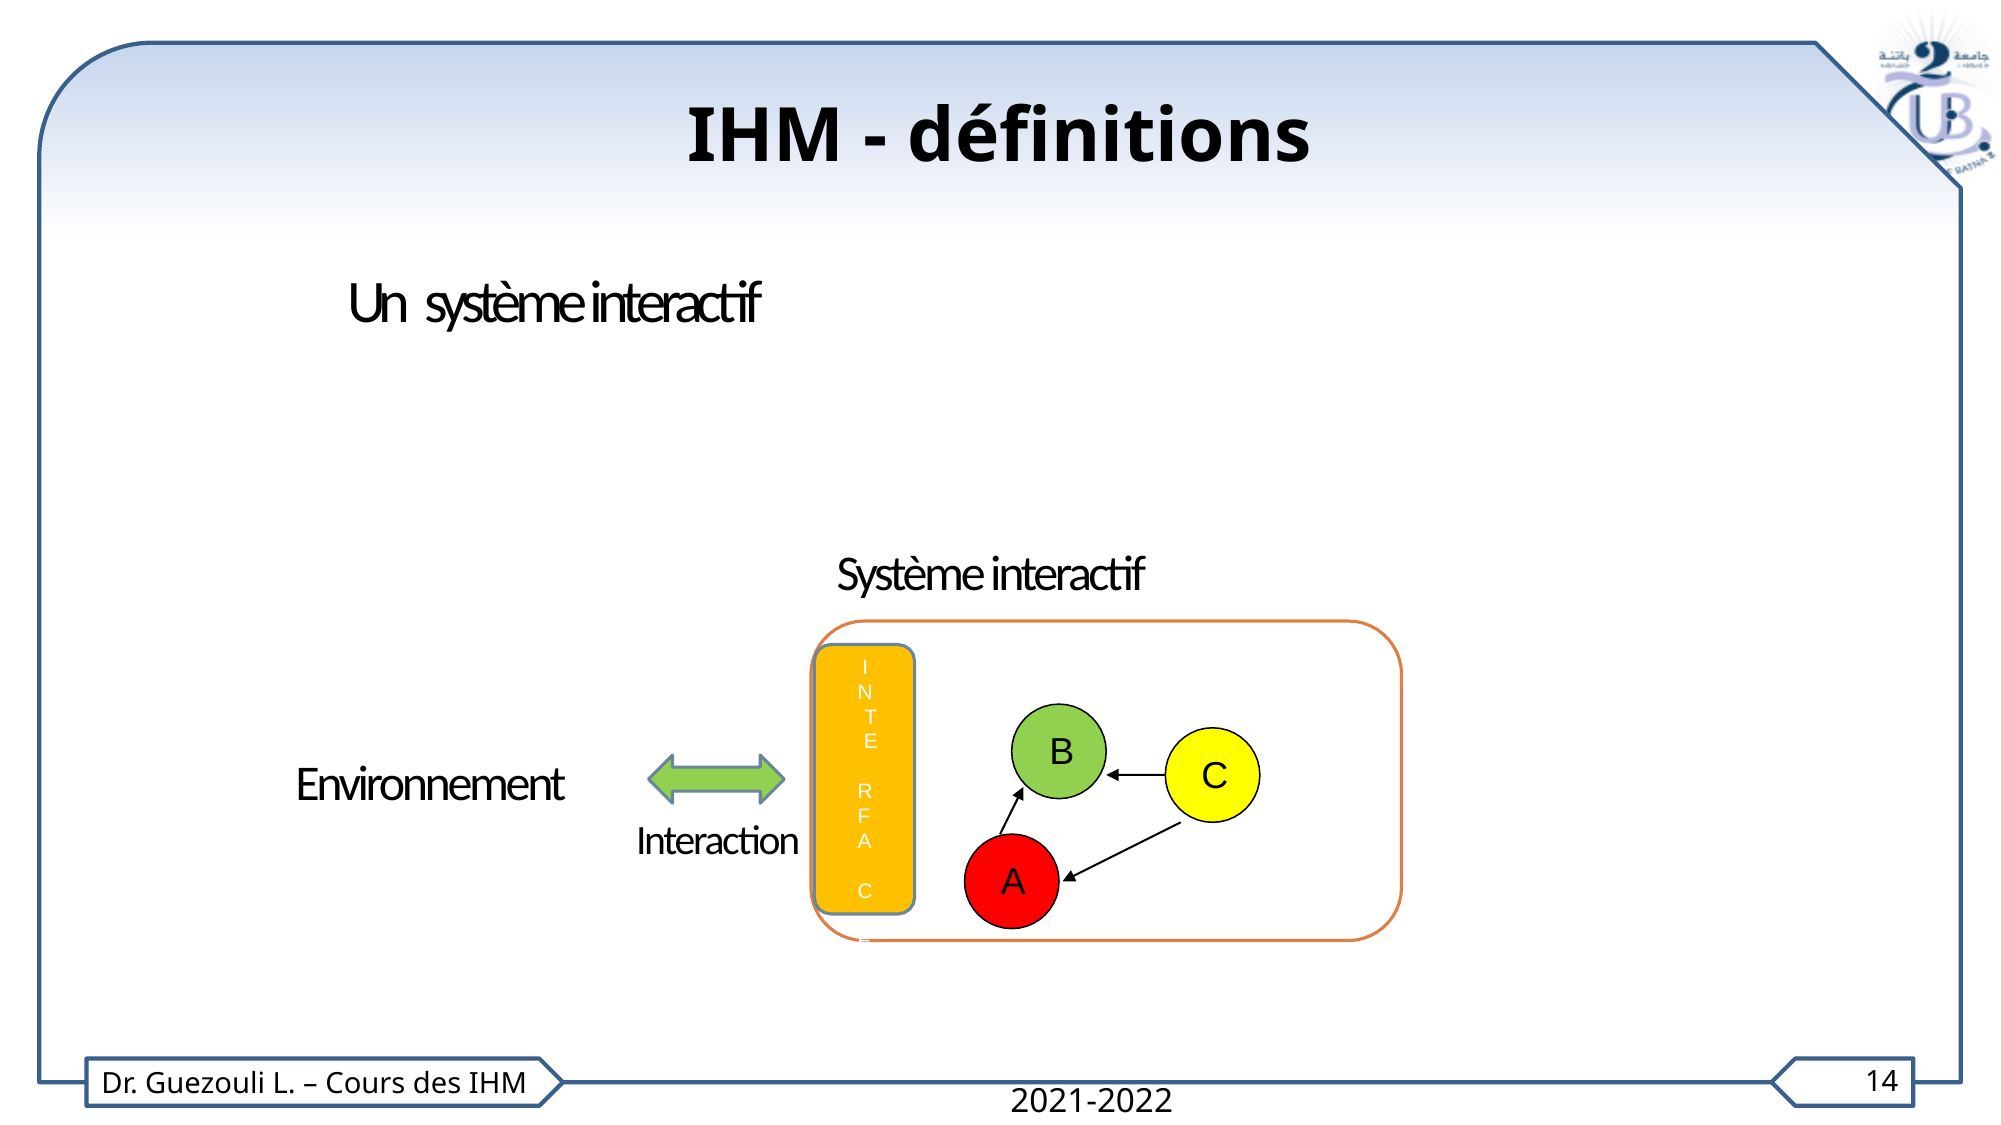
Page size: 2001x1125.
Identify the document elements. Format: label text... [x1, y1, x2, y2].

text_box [1164, 726, 1261, 824]
text_box Interaction [633, 810, 804, 863]
text_box Système interactif [834, 537, 1448, 601]
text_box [814, 644, 915, 915]
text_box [809, 619, 1404, 943]
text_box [1010, 703, 1108, 800]
text_box Environnement [293, 747, 575, 810]
text_box IHM - définitions [324, 79, 1675, 185]
text_box Un système interactif [345, 259, 835, 335]
picture [1874, 4, 2000, 195]
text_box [648, 754, 785, 804]
